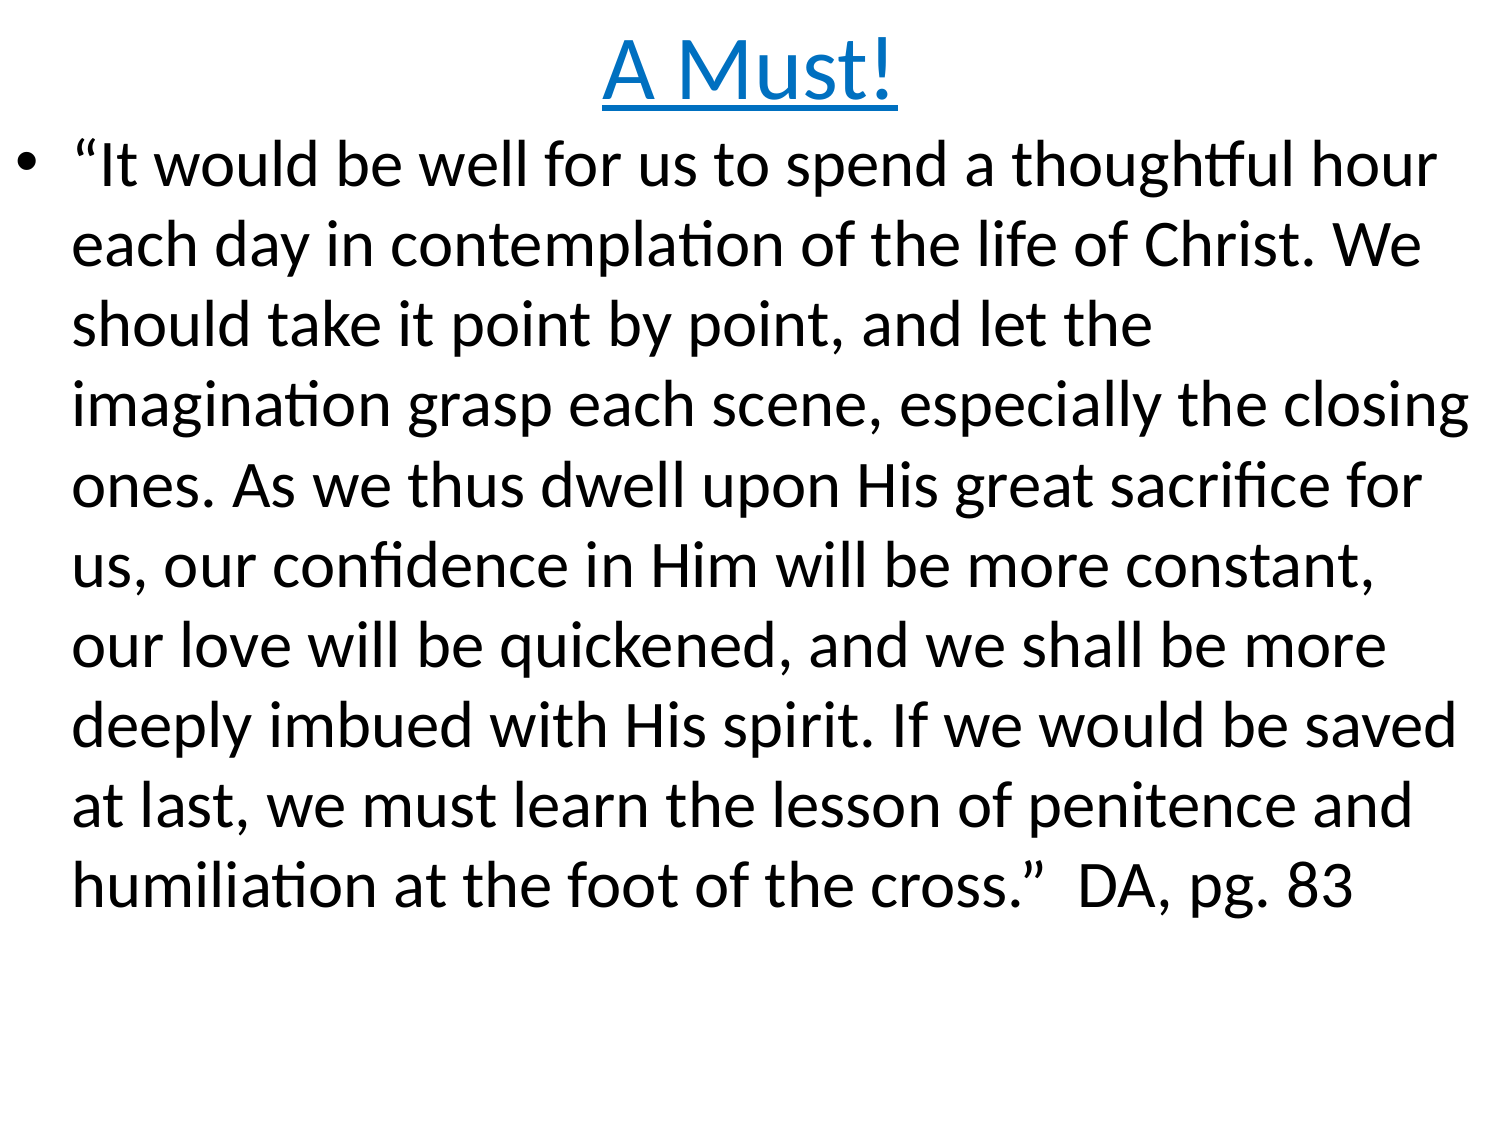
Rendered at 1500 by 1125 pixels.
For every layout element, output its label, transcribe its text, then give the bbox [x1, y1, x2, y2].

title A Must! [75, 0, 1425, 112]
list “It would be well for us to spend a thoughtful hour each day in contemplation of the life of Christ. We should take it point by point, and let the imagination grasp each scene, especially the closing ones. As we thus dwell upon His great sacrifice for us, our confidence in Him will be more constant, our love will be quickened, and we shall be more deeply imbued with His spirit. If we would be saved at last, we must learn the lesson of penitence and humiliation at the foot of the cross.” DA, pg. 83 [0, 112, 1500, 1125]
